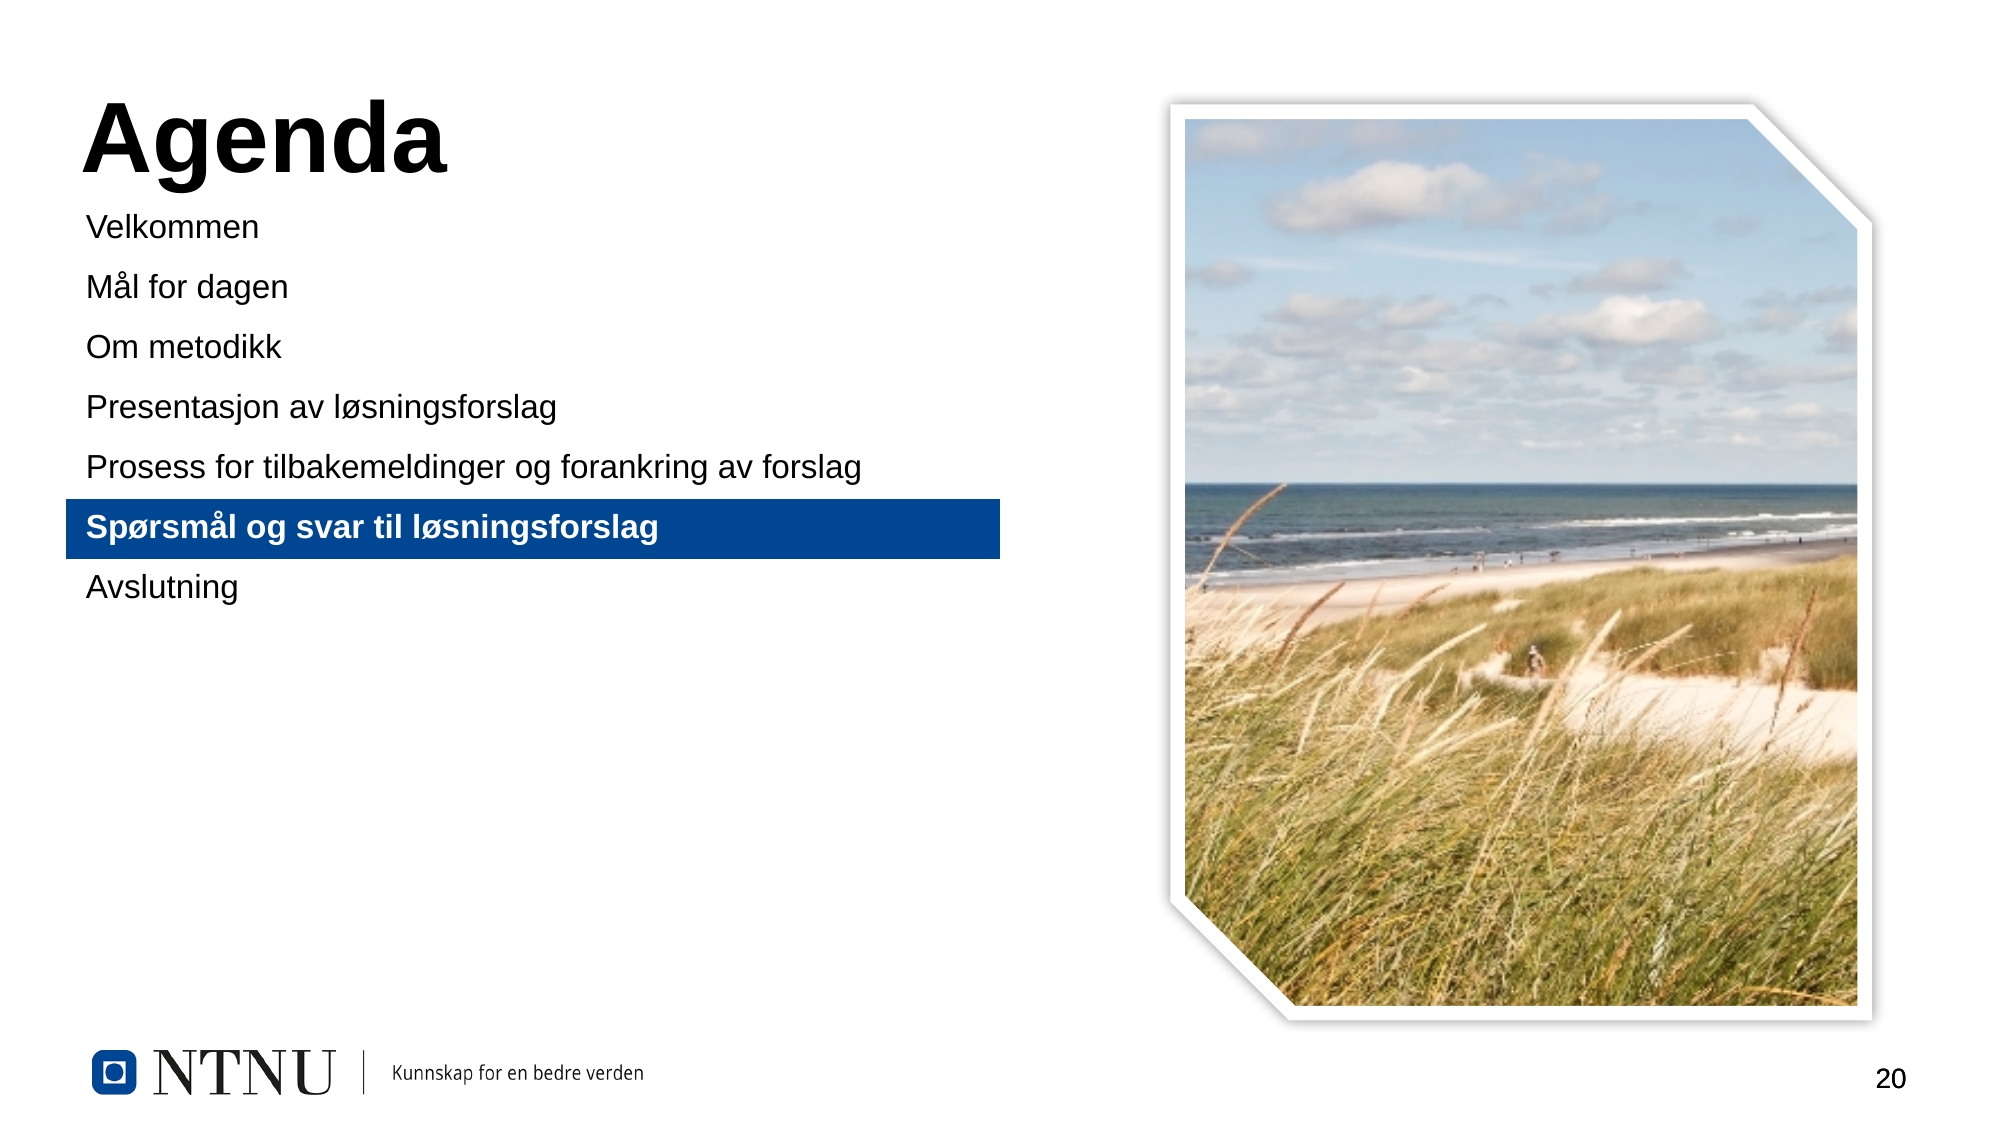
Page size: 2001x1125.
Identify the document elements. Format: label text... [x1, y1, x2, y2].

table_cell Avslutning [66, 559, 1000, 619]
title Agenda [65, 65, 1908, 208]
table_cell Presentasjon av løsningsforslag [66, 379, 1000, 439]
table_cell Mål for dagen [66, 259, 1000, 319]
picture [1177, 111, 1865, 1014]
table_cell Prosess for tilbakemeldinger og forankring av forslag [66, 439, 1000, 499]
table_cell Spørsmål og svar til løsningsforslag [66, 499, 1000, 559]
picture [92, 1050, 644, 1095]
table_cell Om metodikk [66, 319, 1000, 379]
table_header Velkommen [66, 199, 1000, 259]
